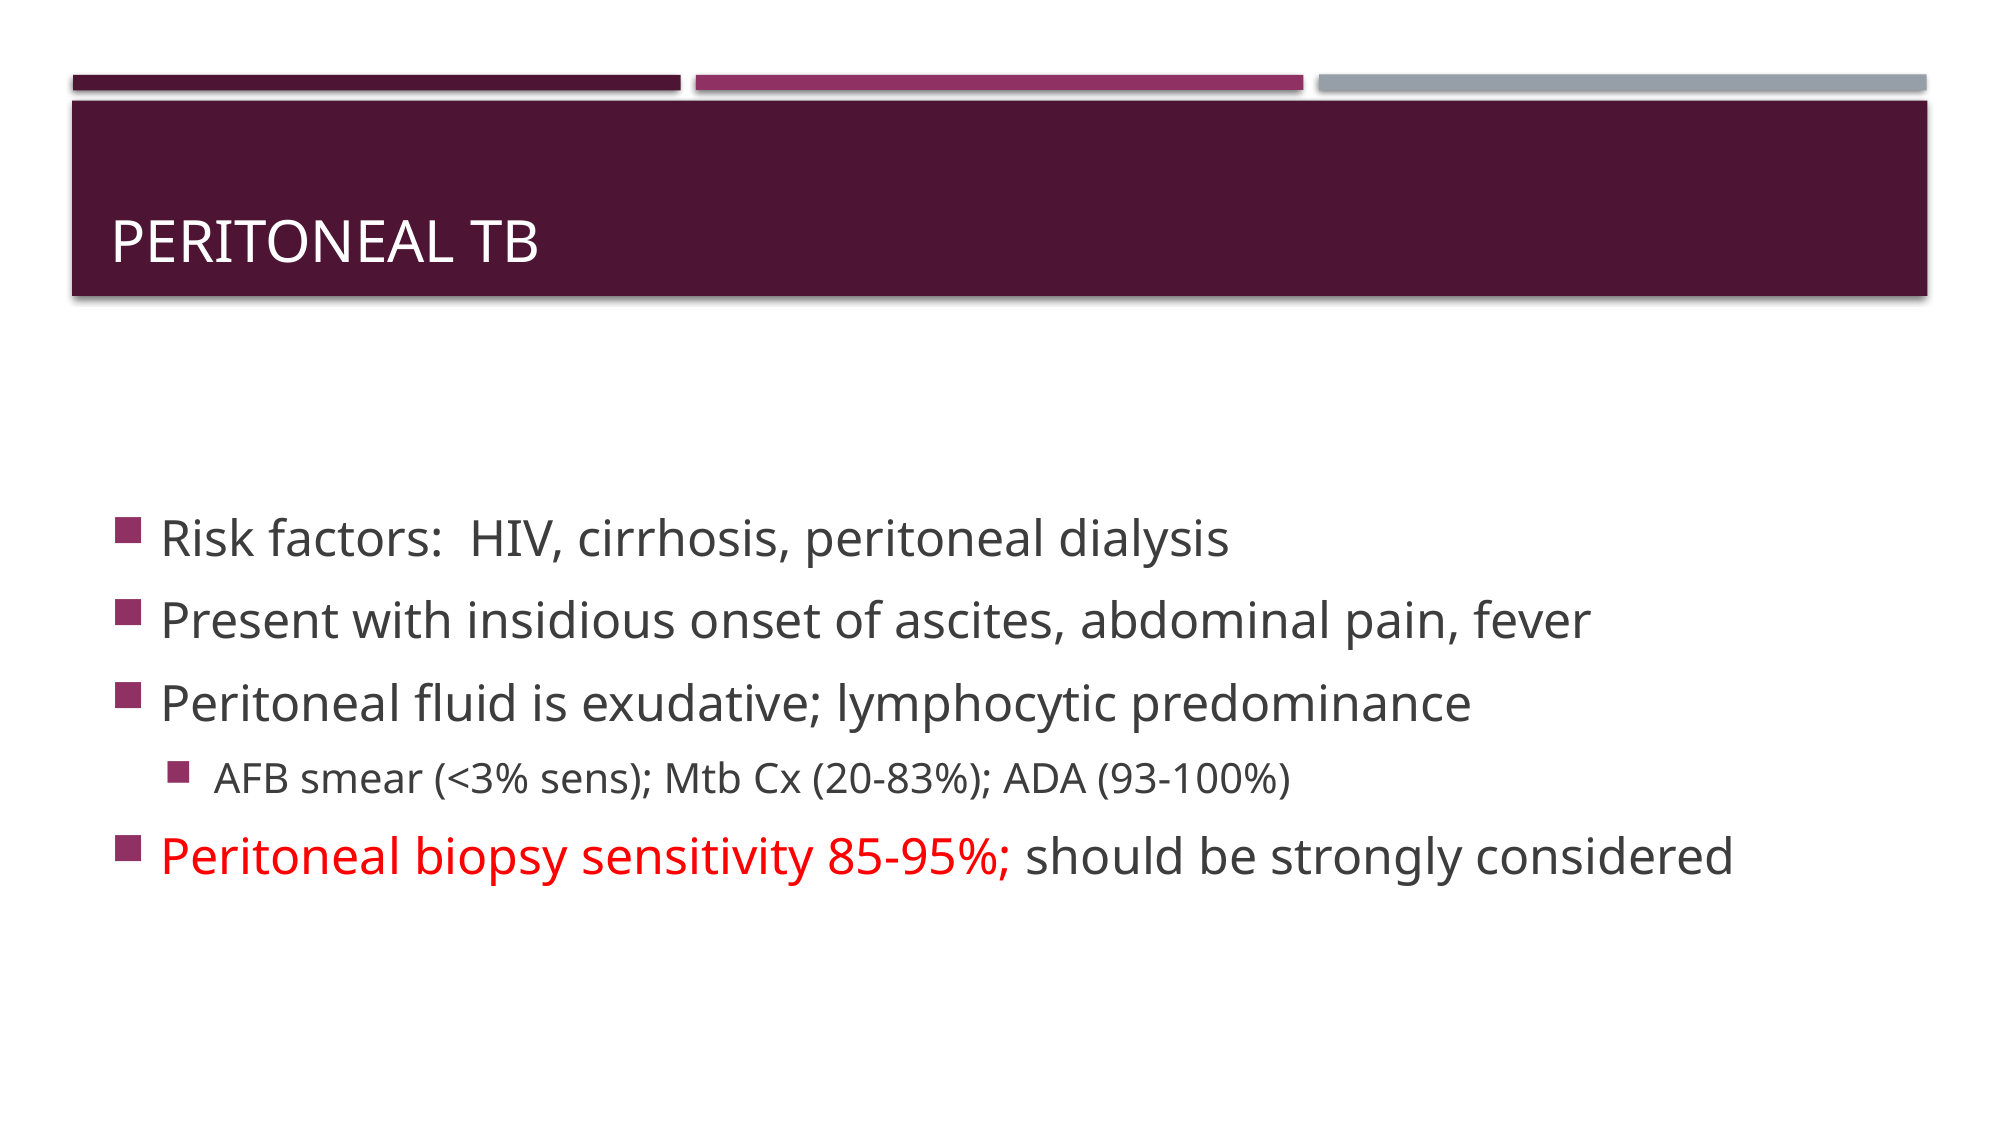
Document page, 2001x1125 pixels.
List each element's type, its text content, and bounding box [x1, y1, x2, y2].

list Risk factors: HIV, cirrhosis, peritoneal dialysis Present with insidious onset of ascites, abdominal pain, fever Peritoneal fluid is exudative; lymphocytic predominance AFB smear (<3% sens); Mtb Cx (20-83%); ADA (93-100%) Peritoneal biopsy sensitivity 85-95%; should be strongly considered [95, 324, 1905, 1067]
title Peritoneal tb [95, 115, 1905, 282]
